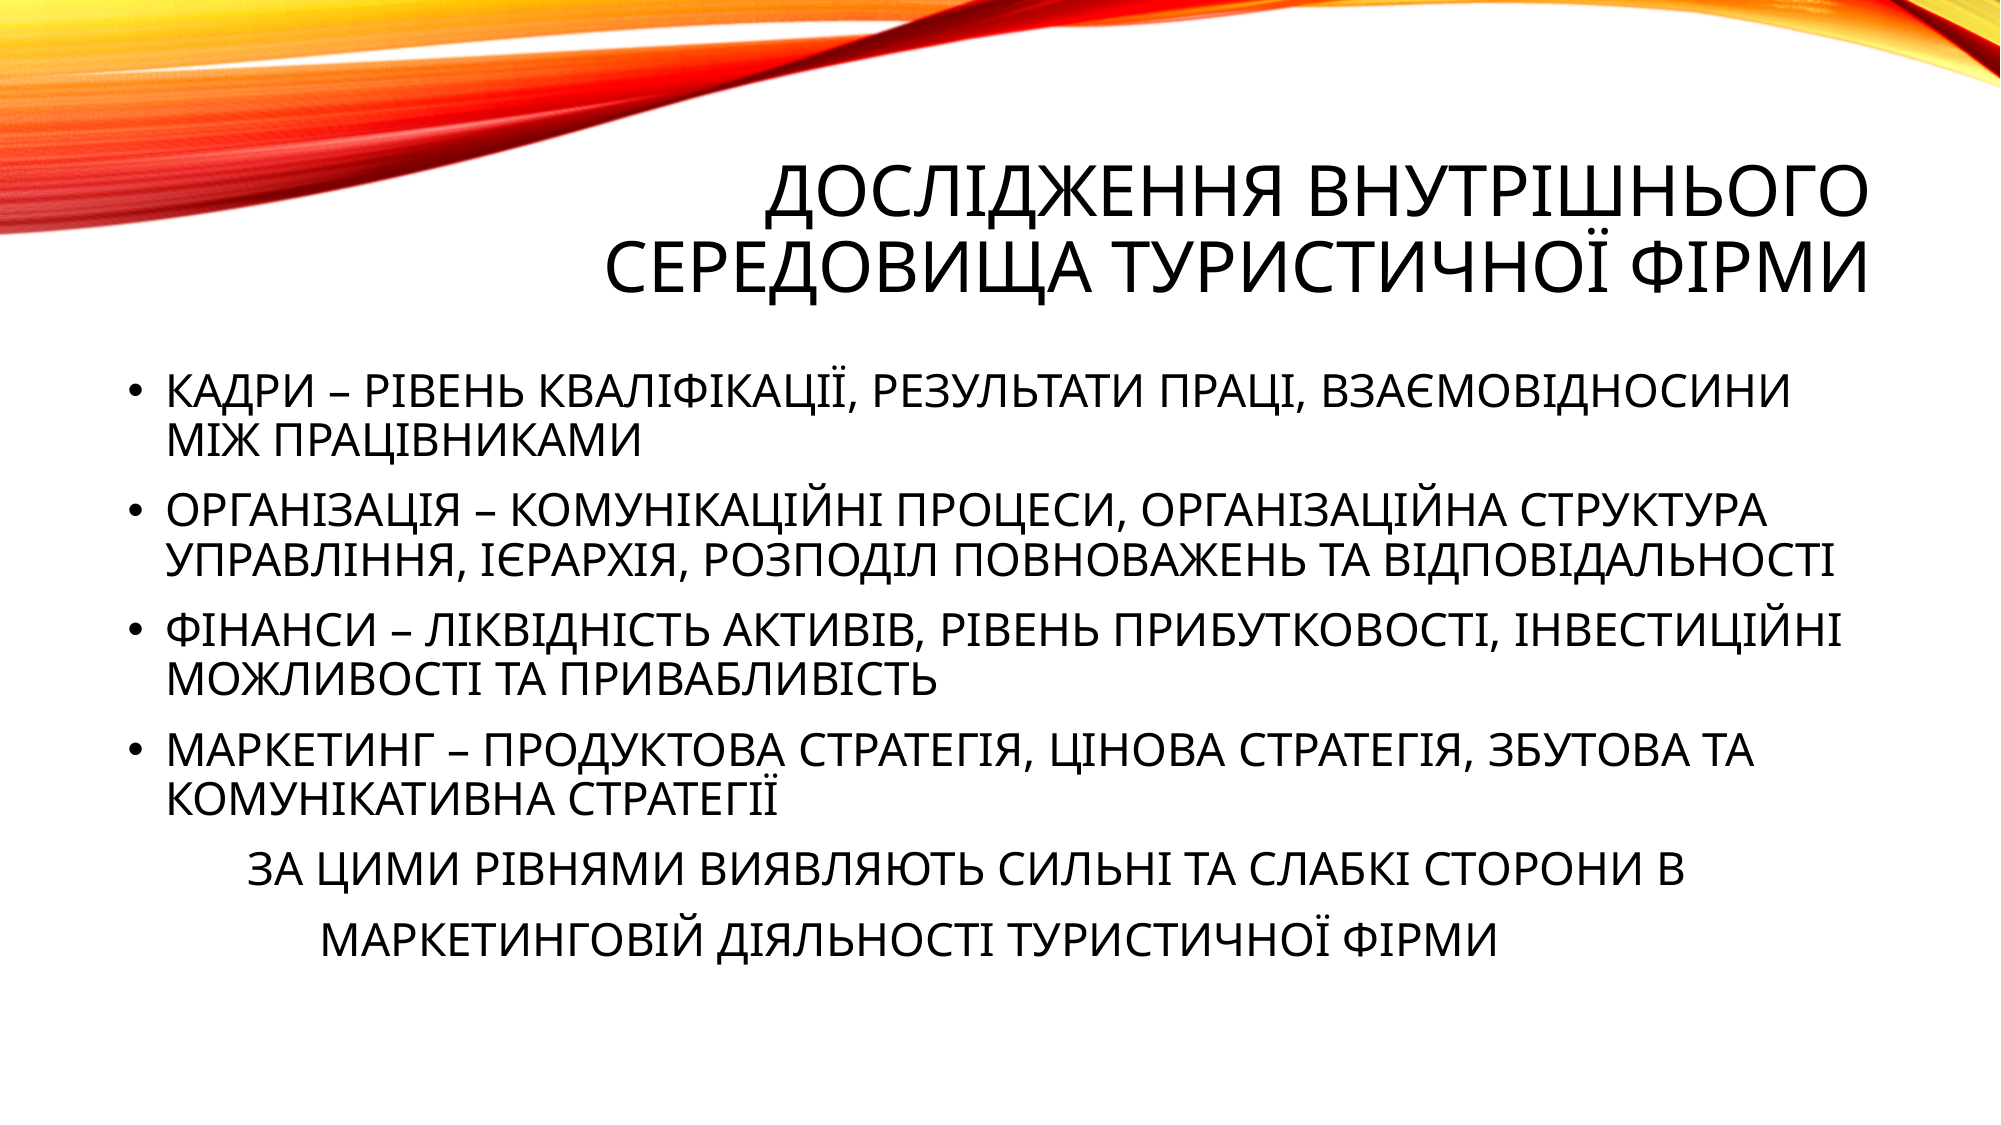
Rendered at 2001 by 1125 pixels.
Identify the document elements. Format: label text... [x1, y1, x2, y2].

title ДОСЛІДЖЕННЯ ВНУТРІШНЬОГО СЕРЕДОВИЩА ТУРИСТИЧНОЇ ФІРМИ [474, 125, 1888, 338]
picture [0, 0, 2000, 237]
list КАДРИ – РІВЕНЬ КВАЛІФІКАЦІЇ, РЕЗУЛЬТАТИ ПРАЦІ, ВЗАЄМОВІДНОСИНИ МІЖ ПРАЦІВНИКАМИ ОРГАНІЗАЦІЯ – КОМУНІКАЦІЙНІ ПРОЦЕСИ, ОРГАНІЗАЦІЙНА СТРУКТУРА УПРАВЛІННЯ, ІЄРАРХІЯ, РОЗПОДІЛ ПОВНОВАЖЕНЬ ТА ВІДПОВІДАЛЬНОСТІ ФІНАНСИ – ЛІКВІДНІСТЬ АКТИВІВ, РІВЕНЬ ПРИБУТКОВОСТІ, ІНВЕСТИЦІЙНІ МОЖЛИВОСТІ ТА ПРИВАБЛИВІСТЬ МАРКЕТИНГ – ПРОДУКТОВА СТРАТЕГІЯ, ЦІНОВА СТРАТЕГІЯ, ЗБУТОВА ТА КОМУНІКАТИВНА СТРАТЕГІЇ ЗА ЦИМИ РІВНЯМИ ВИЯВЛЯЮТЬ СИЛЬНІ ТА СЛАБКІ СТОРОНИ В МАРКЕТИНГОВІЙ ДІЯЛЬНОСТІ ТУРИСТИЧНОЇ ФІРМИ [112, 360, 1888, 1021]
